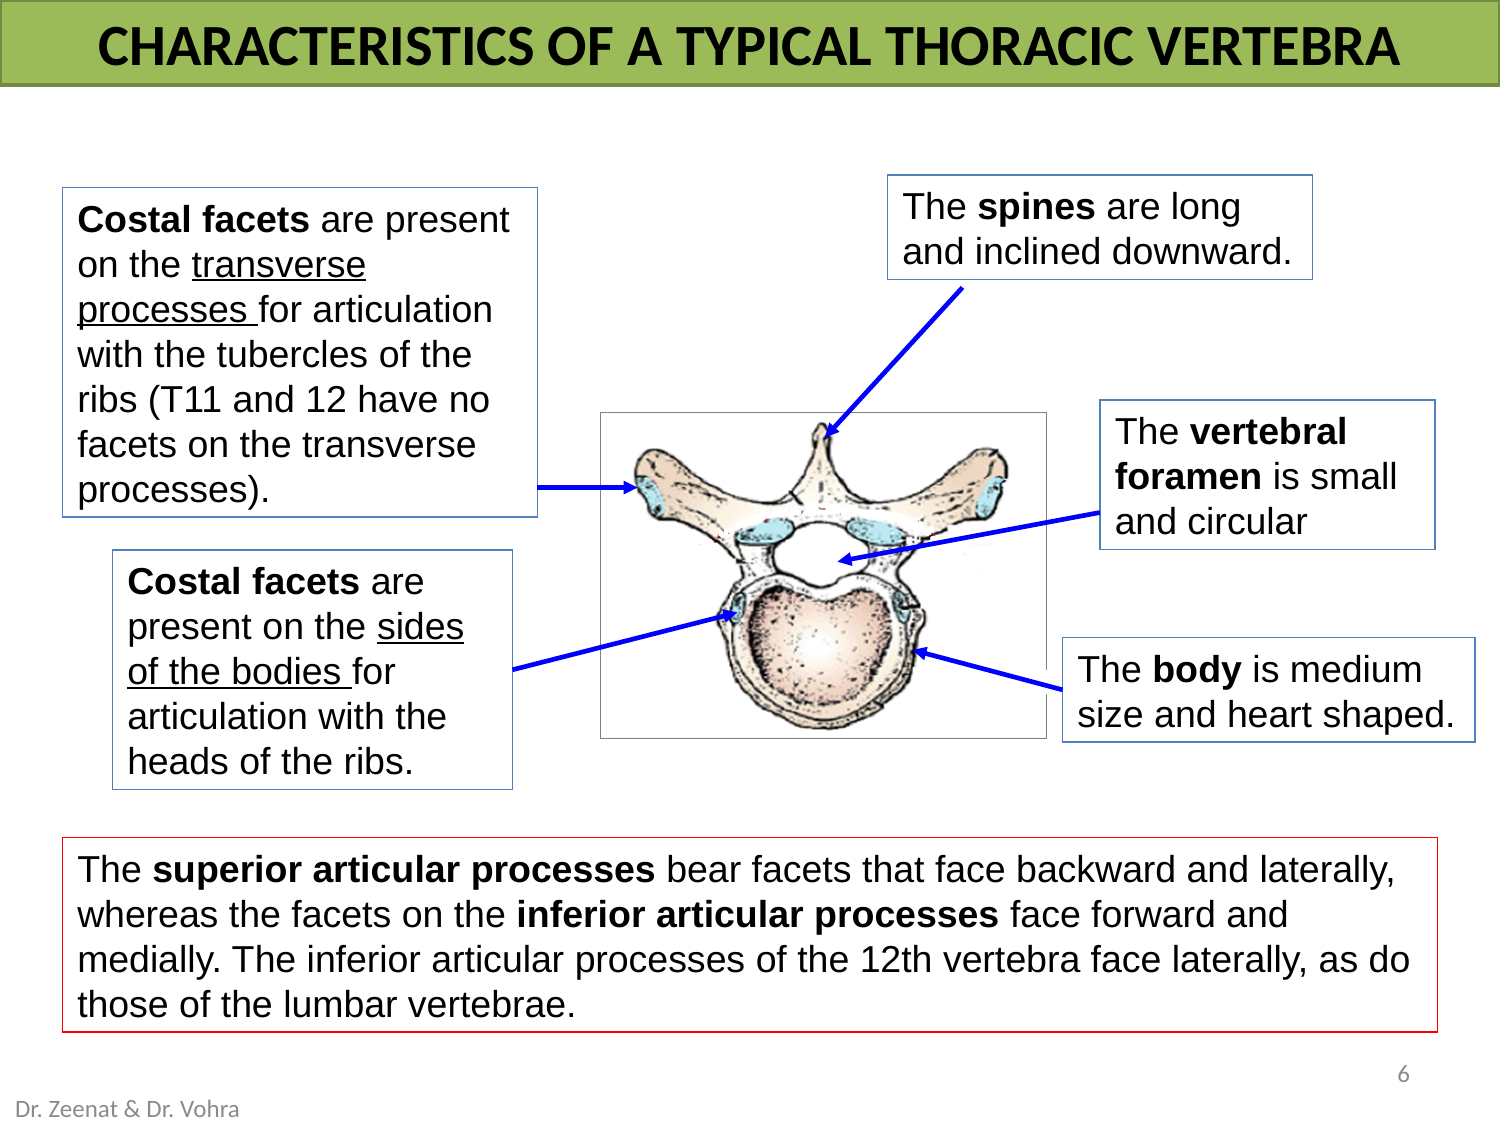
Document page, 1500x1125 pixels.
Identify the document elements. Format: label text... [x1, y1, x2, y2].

text_box Costal facets are present on the transverse processes for articulation with the tubercles of the ribs (T11 and 12 have no facets on the transverse processes). [62, 187, 538, 518]
text_box The vertebral foramen is small and circular [1100, 399, 1436, 550]
picture [599, 412, 1047, 740]
footer Dr. Zeenat & Dr. Vohra [0, 1077, 475, 1125]
text_box The spines are long and inclined downward. [887, 174, 1313, 280]
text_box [512, 612, 738, 672]
text_box The superior articular processes bear facets that face backward and laterally, whereas the facets on the inferior articular processes face forward and medially. The inferior articular processes of the 12th vertebra face laterally, as do those of the lumbar vertebrae. [62, 837, 1438, 1033]
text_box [912, 649, 1063, 691]
slide_number 6 [1074, 1042, 1425, 1103]
text_box The body is medium size and heart shaped. [1062, 637, 1475, 743]
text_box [837, 512, 1101, 562]
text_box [824, 287, 963, 438]
text_box CHARACTERISTICS OF A TYPICAL THORACIC VERTEBRA [0, 0, 1500, 87]
text_box Costal facets are present on the sides of the bodies for articulation with the heads of the ribs. [112, 549, 513, 790]
